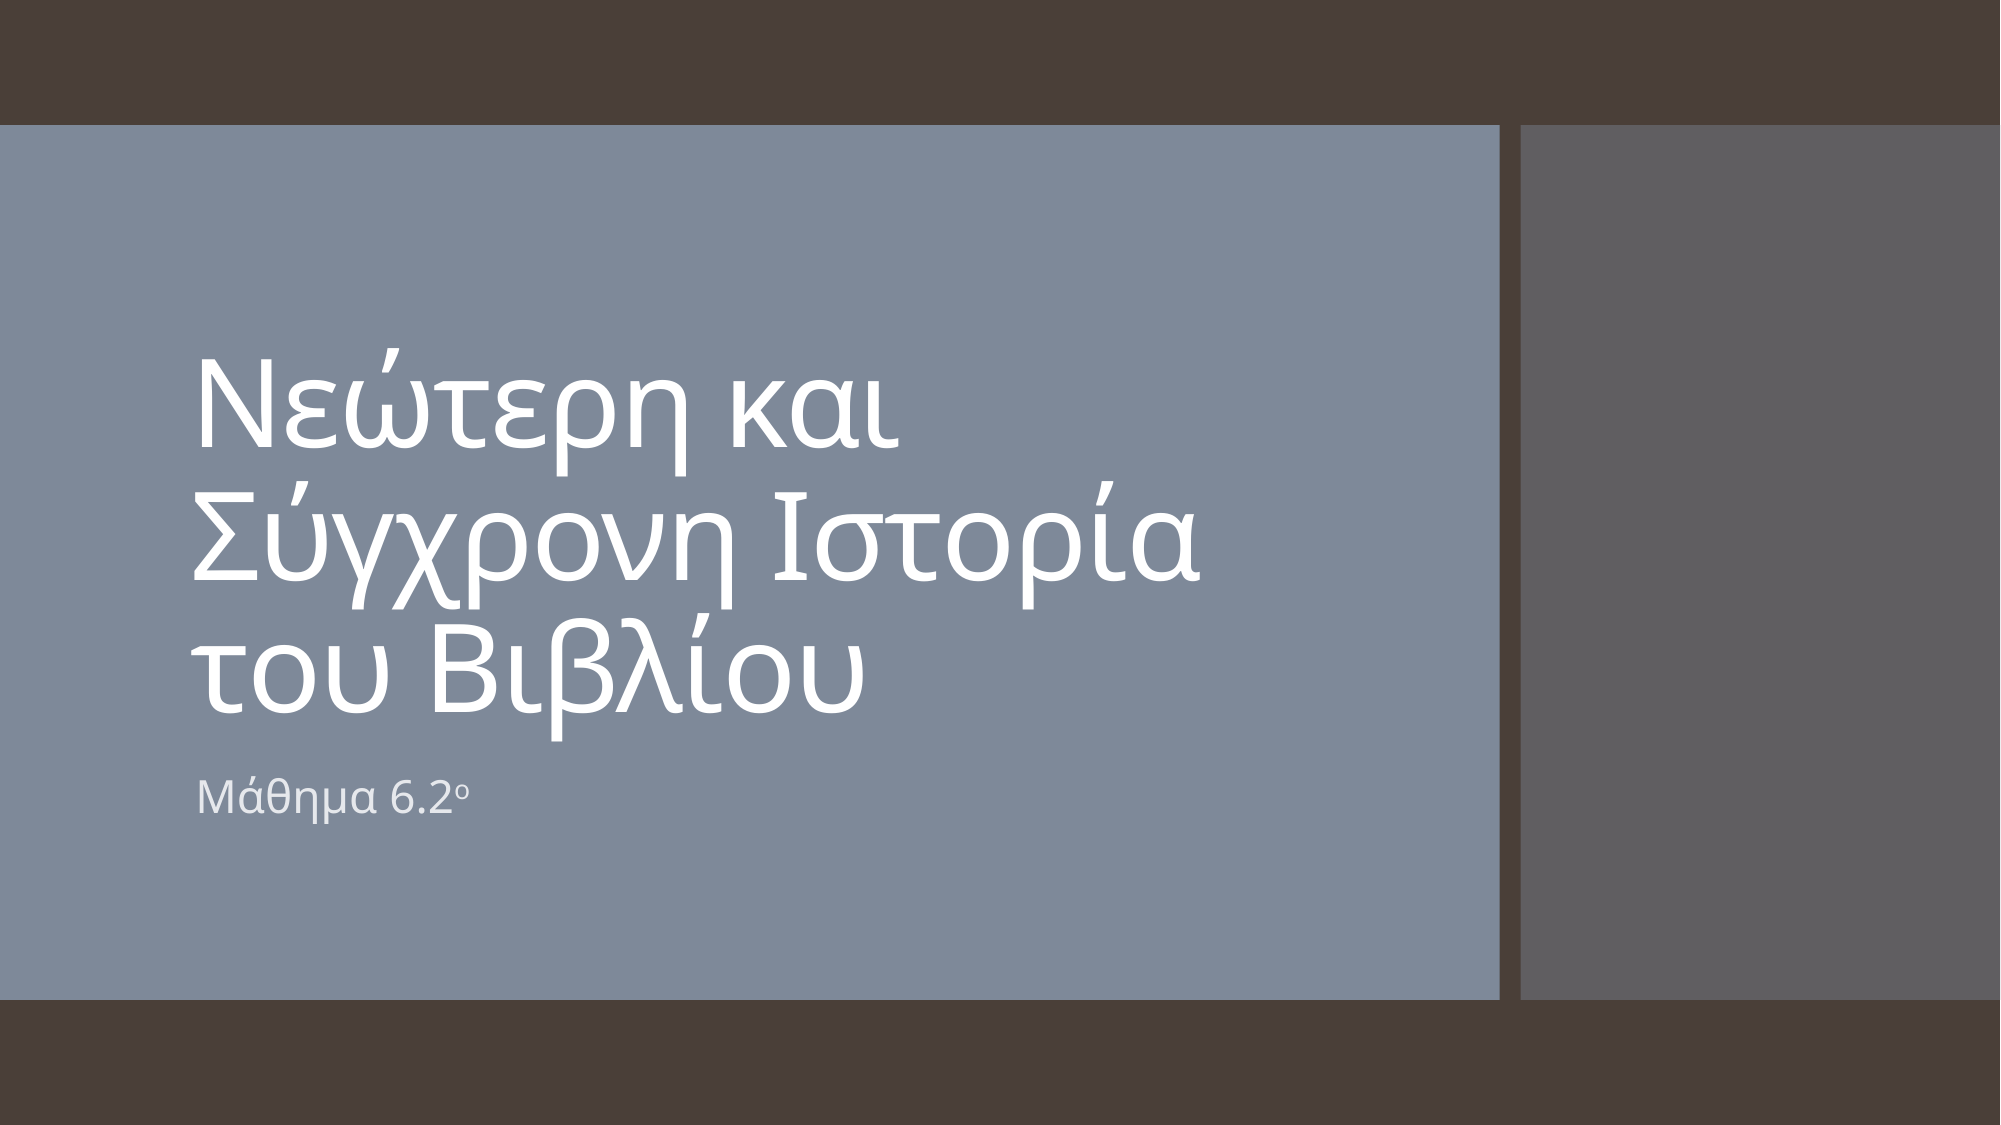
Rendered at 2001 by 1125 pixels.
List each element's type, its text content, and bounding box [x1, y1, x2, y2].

title Νεώτερη και Σύγχρονη Ιστορία του Βιβλίου [175, 213, 1376, 747]
subtitle Μάθημα 6.2ο [180, 766, 1381, 917]
